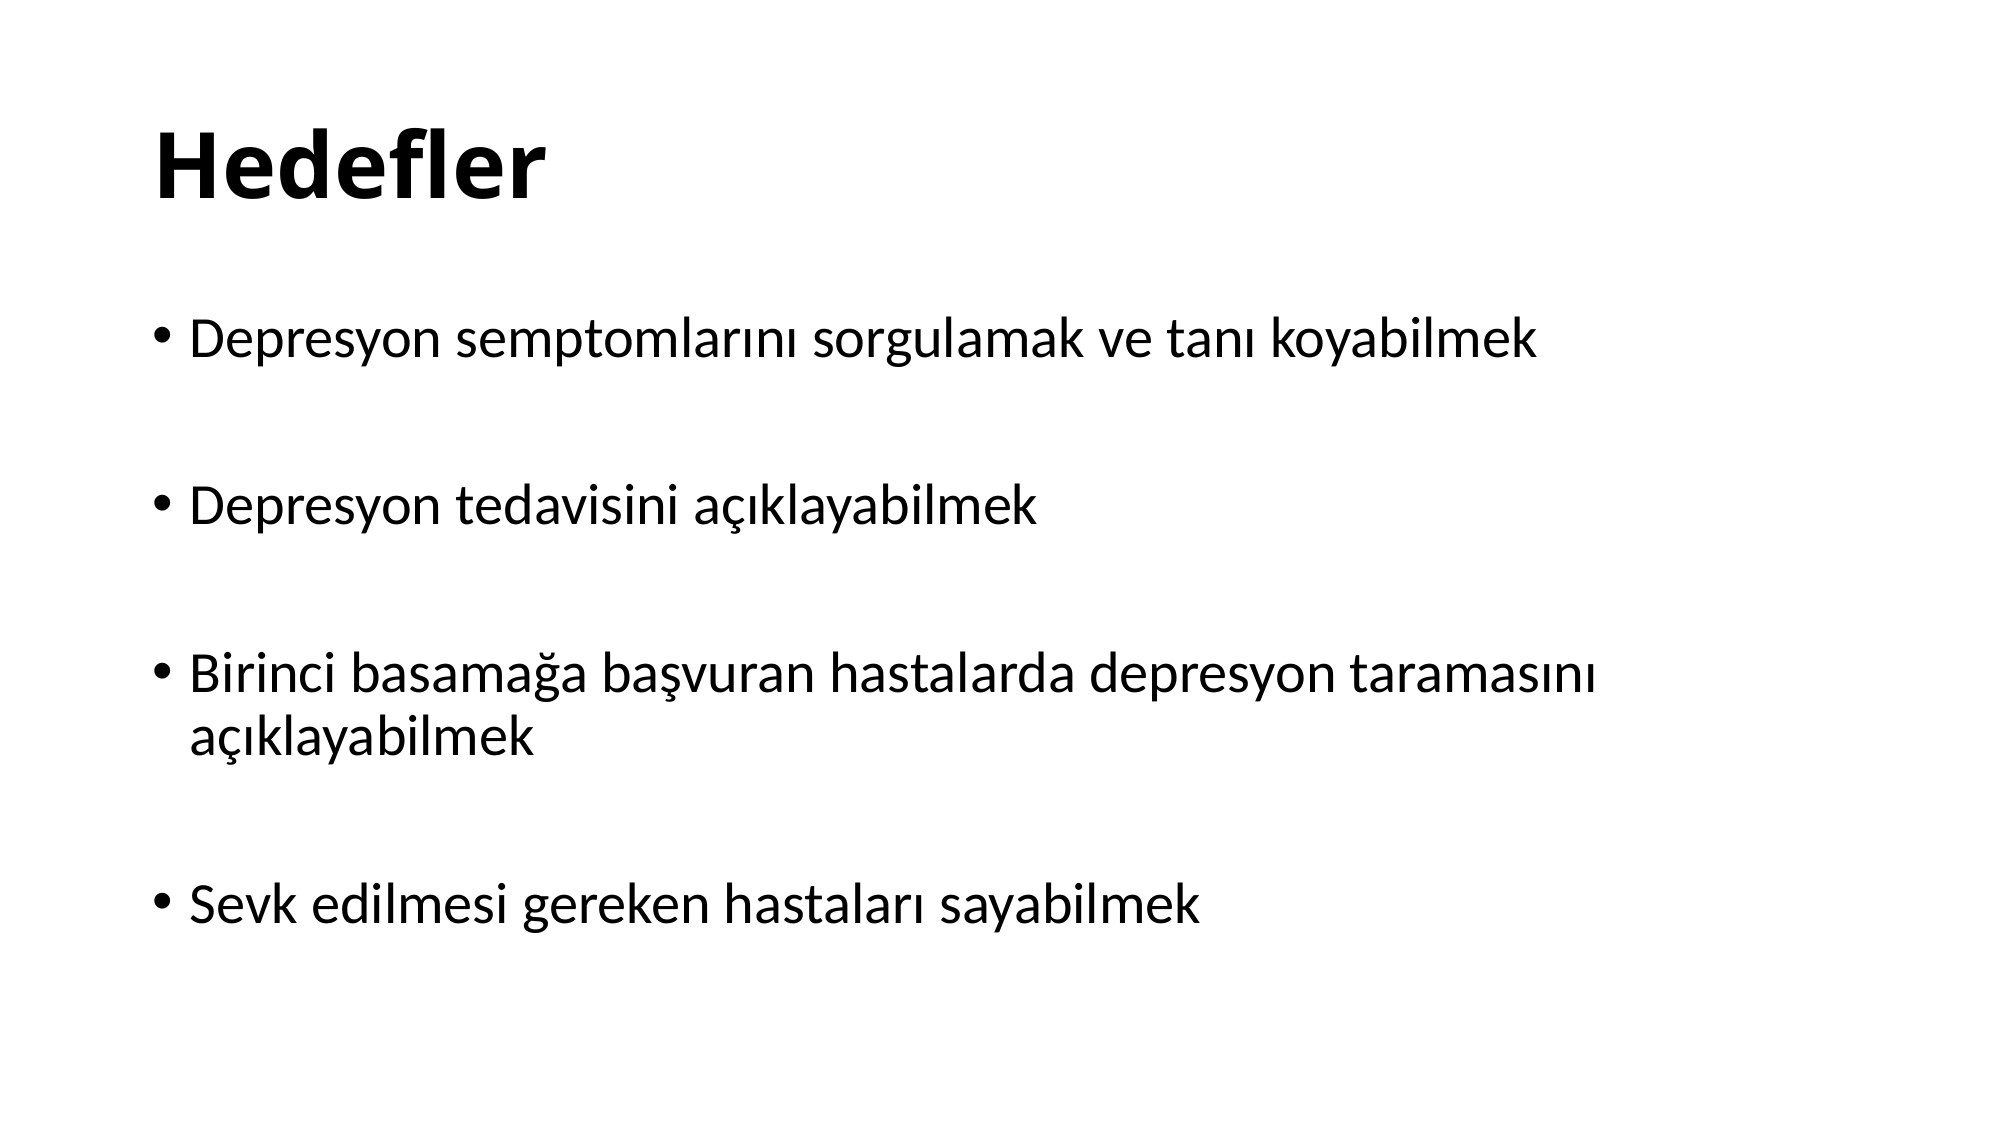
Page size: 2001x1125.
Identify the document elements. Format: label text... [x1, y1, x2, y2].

list Depresyon semptomlarını sorgulamak ve tanı koyabilmek Depresyon tedavisini açıklayabilmek Birinci basamağa başvuran hastalarda depresyon taramasını açıklayabilmek Sevk edilmesi gereken hastaları sayabilmek [137, 299, 1863, 1014]
title Hedefler [137, 59, 1863, 278]
